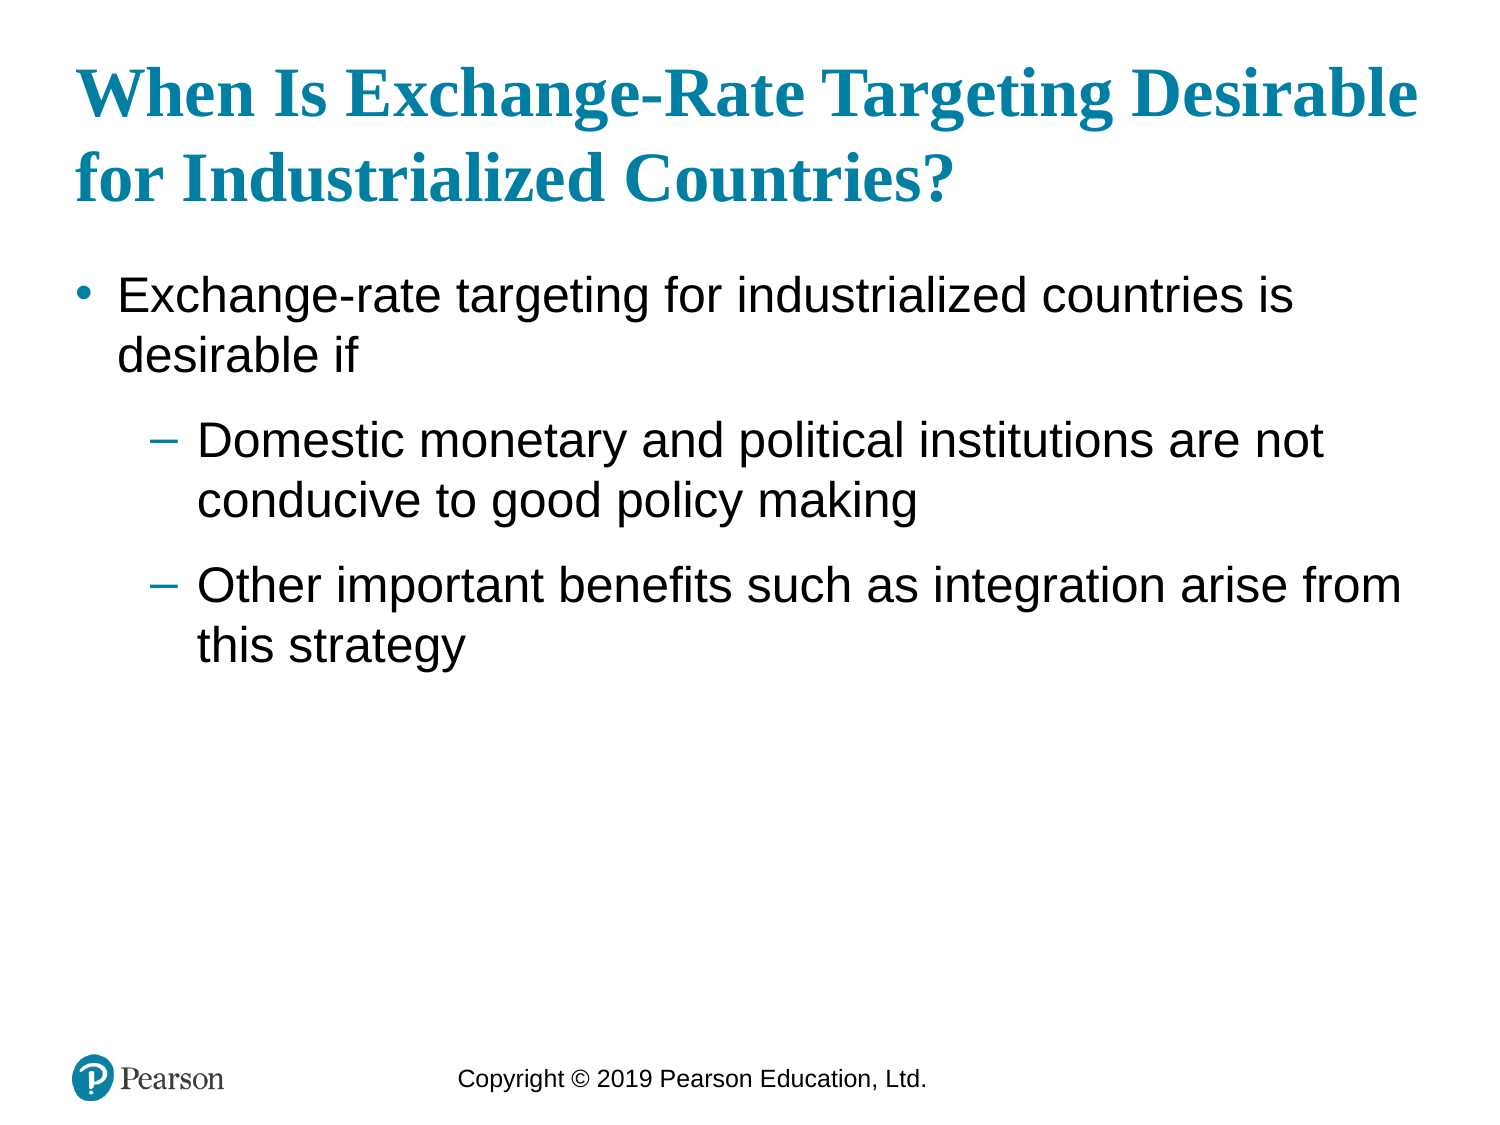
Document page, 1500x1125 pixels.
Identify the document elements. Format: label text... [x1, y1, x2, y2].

title When Is Exchange-Rate Targeting Desirable for Industrialized Countries? [75, 35, 1425, 216]
picture [72, 1087, 83, 1101]
list Exchange-rate targeting for industrialized countries is desirable if Domestic monetary and political institutions are not conducive to good policy making Other important benefits such as integration arise from this strategy [75, 262, 1425, 1005]
picture [72, 1054, 89, 1072]
picture [81, 1064, 107, 1089]
picture [99, 1054, 224, 1101]
